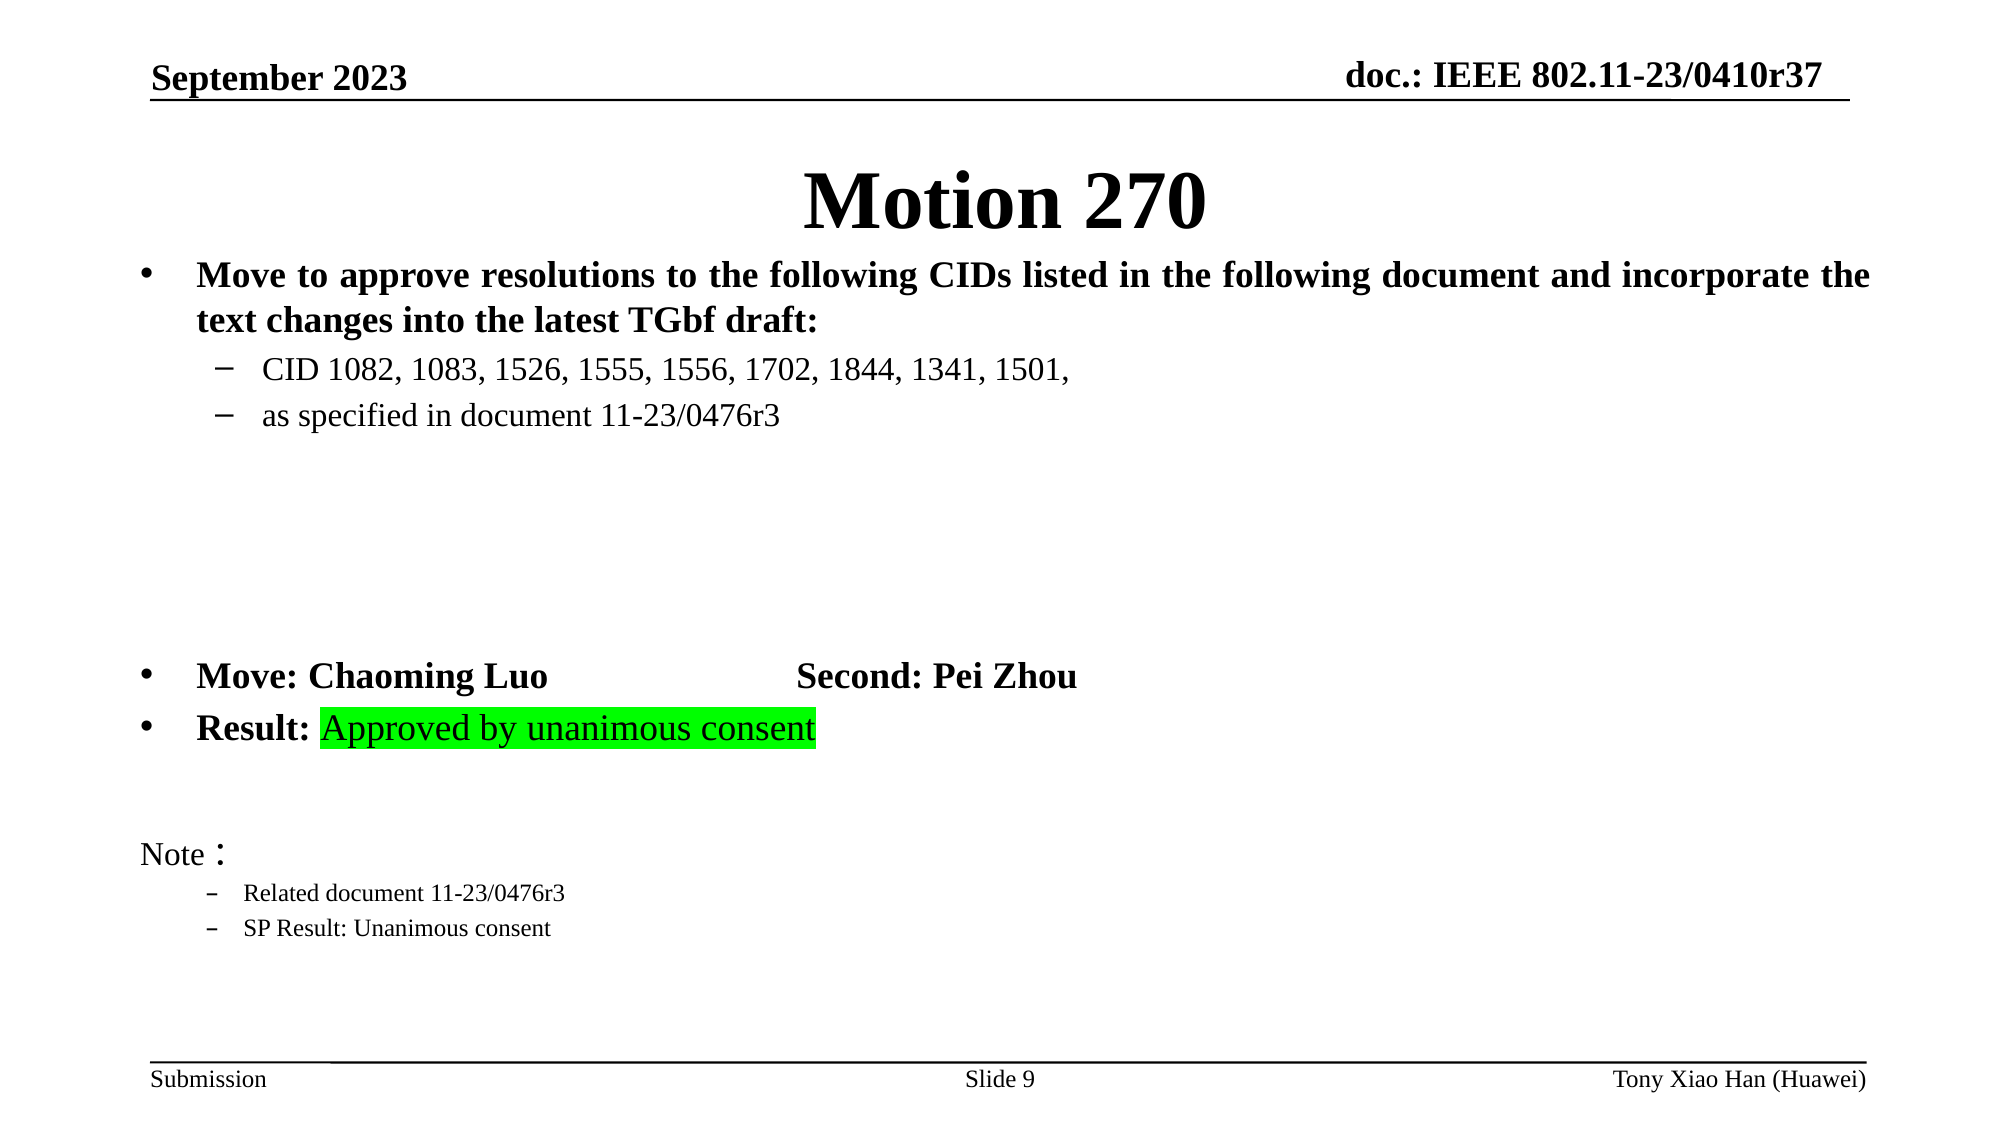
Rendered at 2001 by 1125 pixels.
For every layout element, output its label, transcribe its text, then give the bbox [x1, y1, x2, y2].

text_box Motion 270 [368, 137, 1644, 212]
text_box Move to approve resolutions to the following CIDs listed in the following document and incorporate the text changes into the latest TGbf draft: CID 1082, 1083, 1526, 1555, 1556, 1702, 1844, 1341, 1501, as specified in document 11-23/0476r3 Move: Chaoming Luo Second: Pei Zhou Result: Approved by unanimous consent Note： Related document 11-23/0476r3 SP Result: Unanimous consent [125, 212, 1888, 900]
